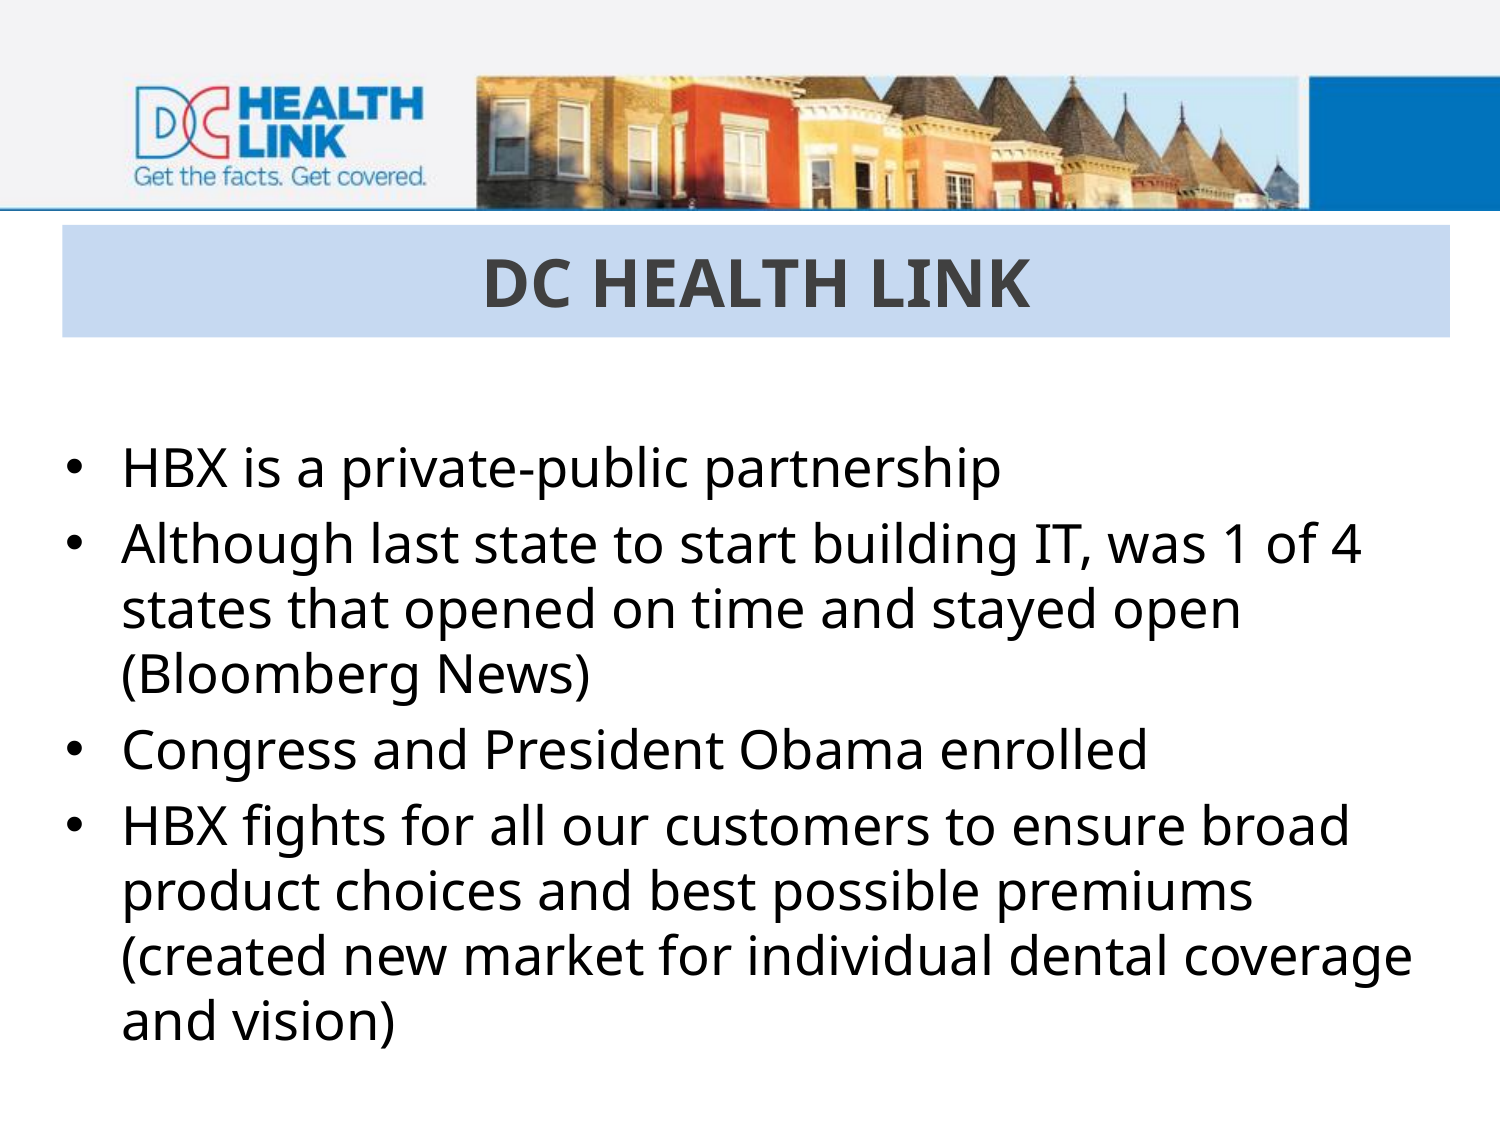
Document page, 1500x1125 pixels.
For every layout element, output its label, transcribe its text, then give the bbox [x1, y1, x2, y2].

picture [0, 0, 1500, 211]
list HBX is a private-public partnership Although last state to start building IT, was 1 of 4 states that opened on time and stayed open (Bloomberg News) Congress and President Obama enrolled HBX fights for all our customers to ensure broad product choices and best possible premiums (created new market for individual dental coverage and vision) [50, 350, 1463, 1113]
title DC HEALTH LINK [62, 224, 1450, 338]
